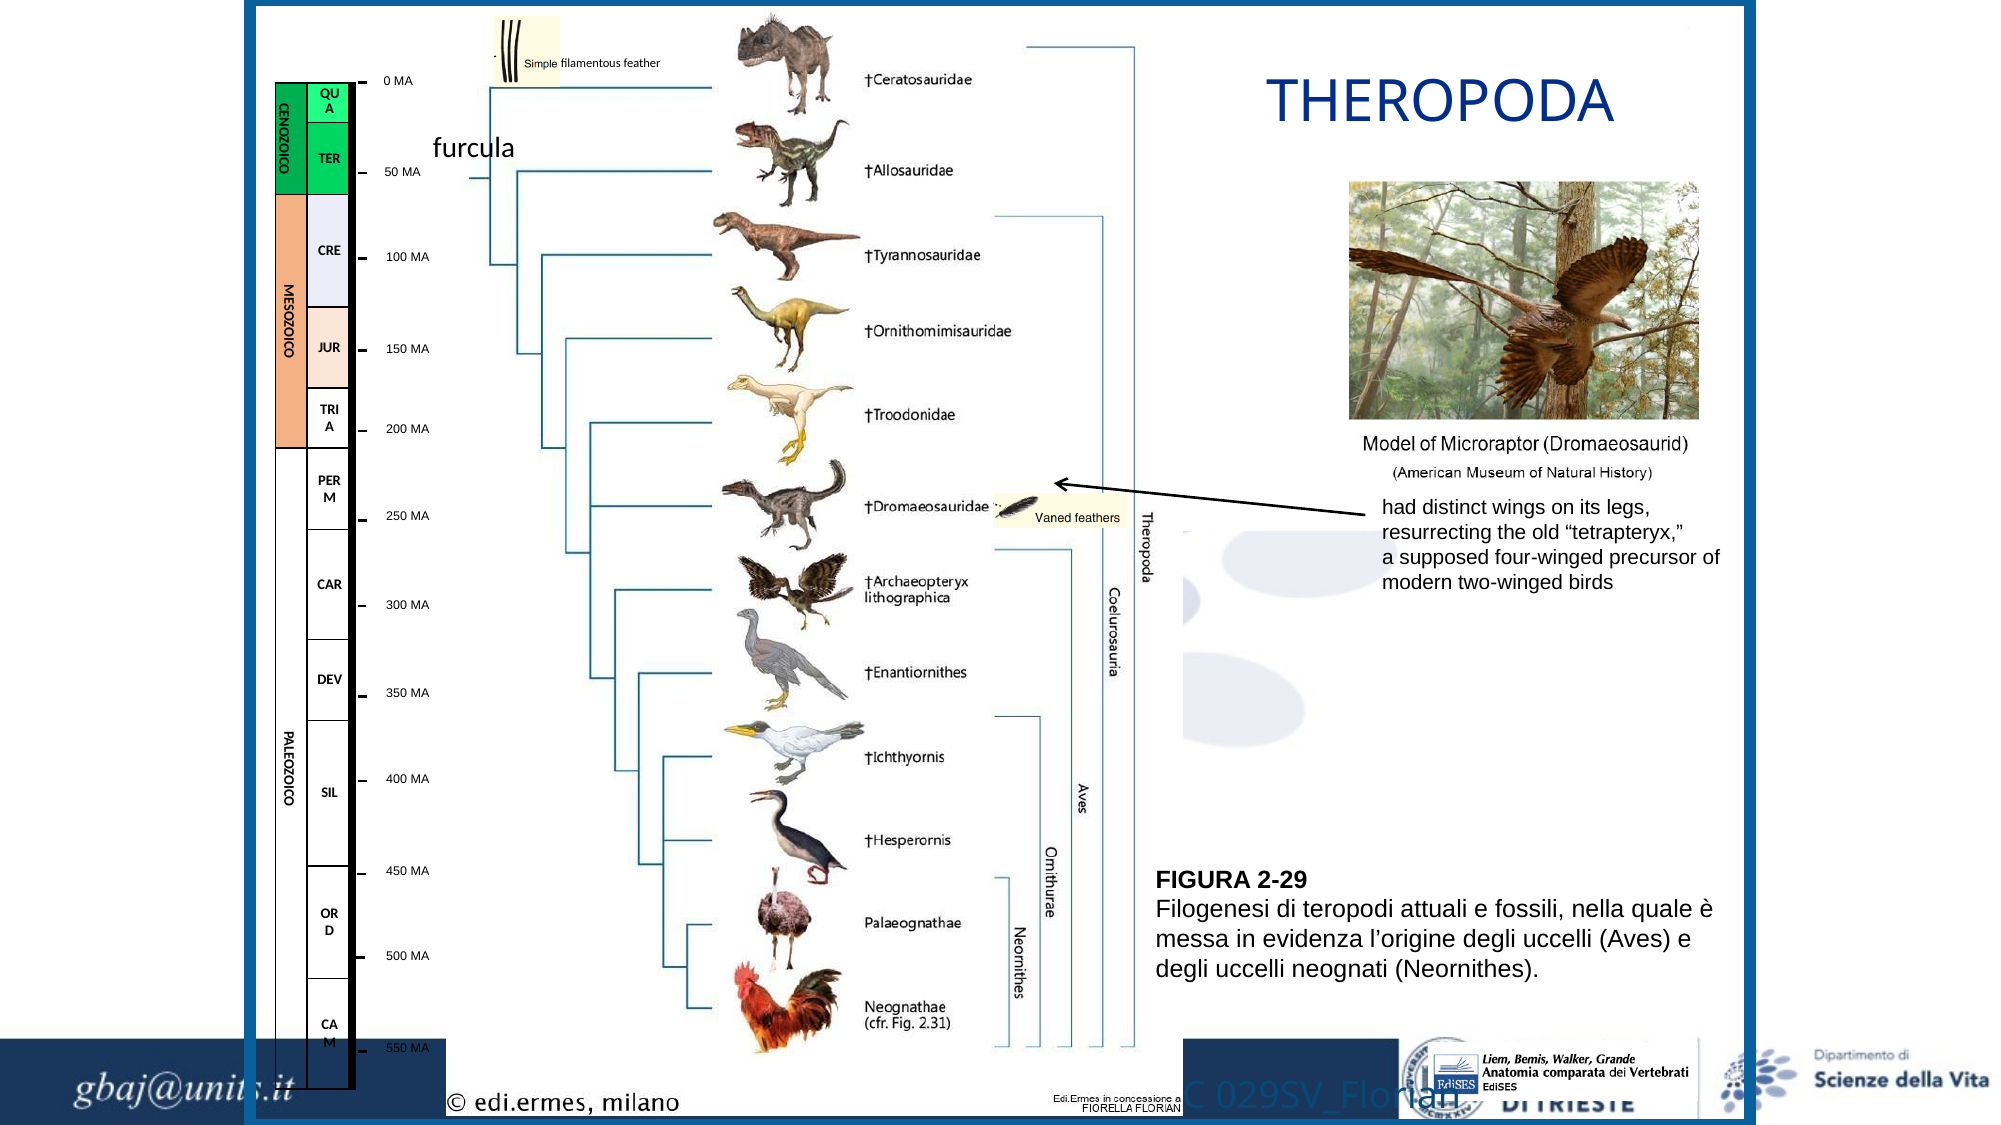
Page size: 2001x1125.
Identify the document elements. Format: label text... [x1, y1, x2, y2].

table_cell TRIA [308, 389, 348, 447]
table_cell CRE [308, 195, 348, 306]
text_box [446, 9, 1183, 1116]
table_cell CAM [308, 979, 348, 1088]
table_cell CAR [308, 530, 348, 639]
picture [0, 0, 249, 1125]
picture [1183, 15, 1730, 483]
table_cell DEV [308, 640, 348, 720]
table_cell PERM [308, 449, 348, 529]
table_header CENOZOICO [276, 84, 306, 194]
table_cell PALEOZOICO [276, 449, 306, 1088]
text_box AC 029SV_Florian [1144, 1064, 1477, 1124]
text_box FIGURA 2-29 Filogenesi di teropodi attuali e fossili, nella quale è messa in evidenza l’origine degli uccelli (Aves) e degli uccelli neognati (Neornithes). [1183, 855, 1745, 991]
picture [1750, 0, 2001, 1125]
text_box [1053, 483, 1748, 603]
picture [1427, 1042, 1698, 1101]
table_header QUA [308, 84, 348, 122]
table_cell JUR [308, 308, 348, 387]
text_box [249, 0, 1750, 1125]
table_cell MESOZOICO [276, 195, 306, 447]
table_cell SIL [308, 721, 348, 865]
table_cell TER [308, 123, 348, 194]
table_cell ORD [308, 867, 348, 978]
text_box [355, 65, 445, 1063]
